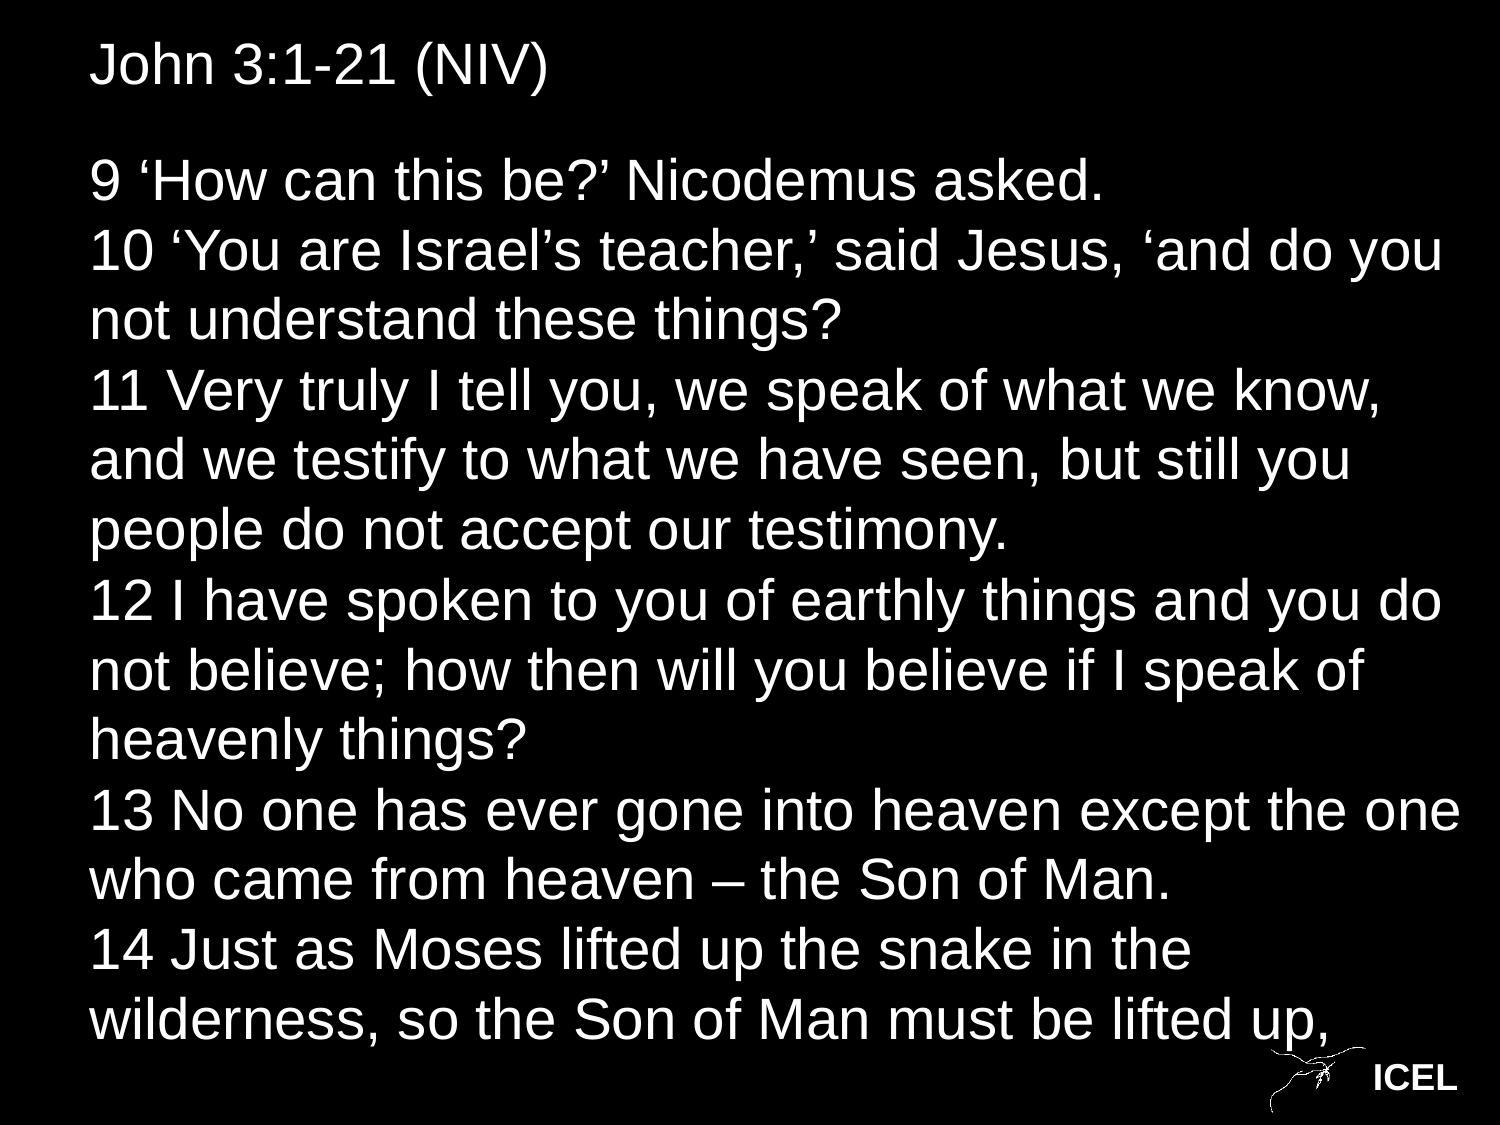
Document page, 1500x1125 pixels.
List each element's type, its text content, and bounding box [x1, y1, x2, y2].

text_box John 3:1-21 (NIV) 9 ‘How can this be?’ Nicodemus asked. 10 ‘You are Israel’s teacher,’ said Jesus, ‘and do you not understand these things? 11 Very truly I tell you, we speak of what we know, and we testify to what we have seen, but still you people do not accept our testimony. 12 I have spoken to you of earthly things and you do not believe; how then will you believe if I speak of heavenly things? 13 No one has ever gone into heaven except the one who came from heaven – the Son of Man. 14 Just as Moses lifted up the snake in the wilderness, so the Son of Man must be lifted up, [75, 19, 1500, 1014]
picture [1269, 1046, 1366, 1113]
